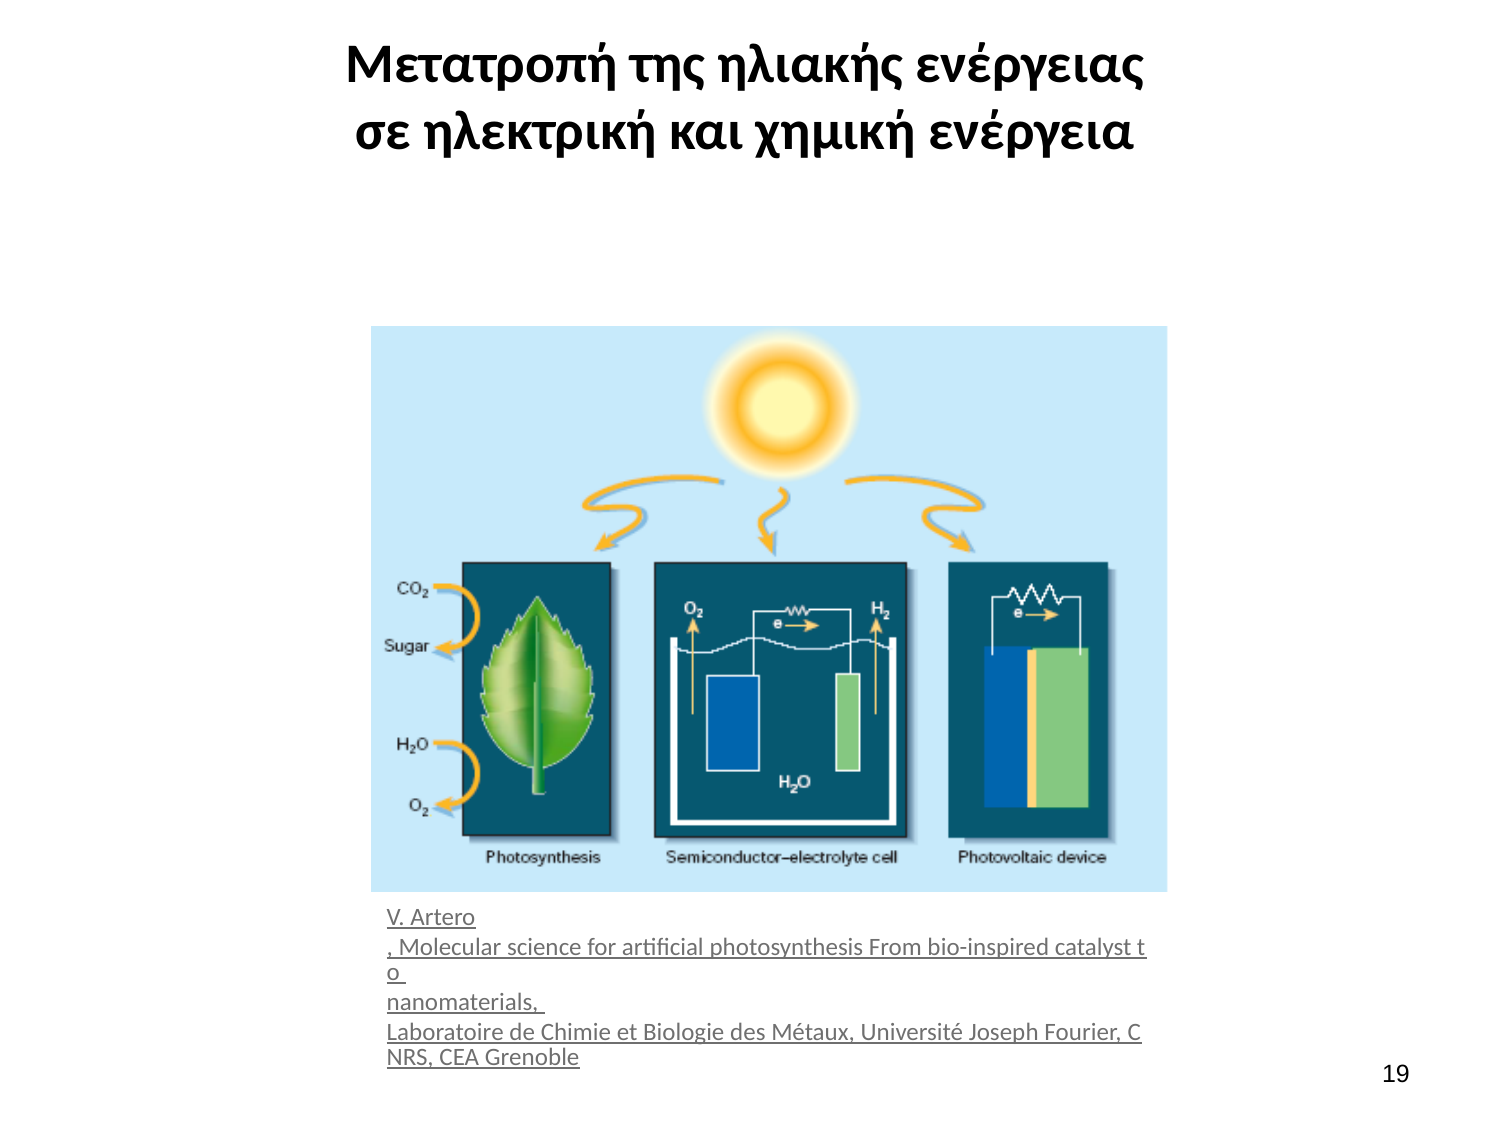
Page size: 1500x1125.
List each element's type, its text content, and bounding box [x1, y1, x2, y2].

title Μετατροπή της ηλιακής ενέργειας σε ηλεκτρική και χημική ενέργεια [76, 19, 1427, 169]
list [371, 326, 1173, 893]
text_box V. Artero, Molecular science for artificial photosynthesis From bio-inspired catalyst to nanomaterials, Laboratoire de Chimie et Biologie des Métaux, Université Joseph Fourier, CNRS, CEA Grenoble [371, 901, 1164, 1028]
slide_number 18 [1074, 1042, 1425, 1103]
